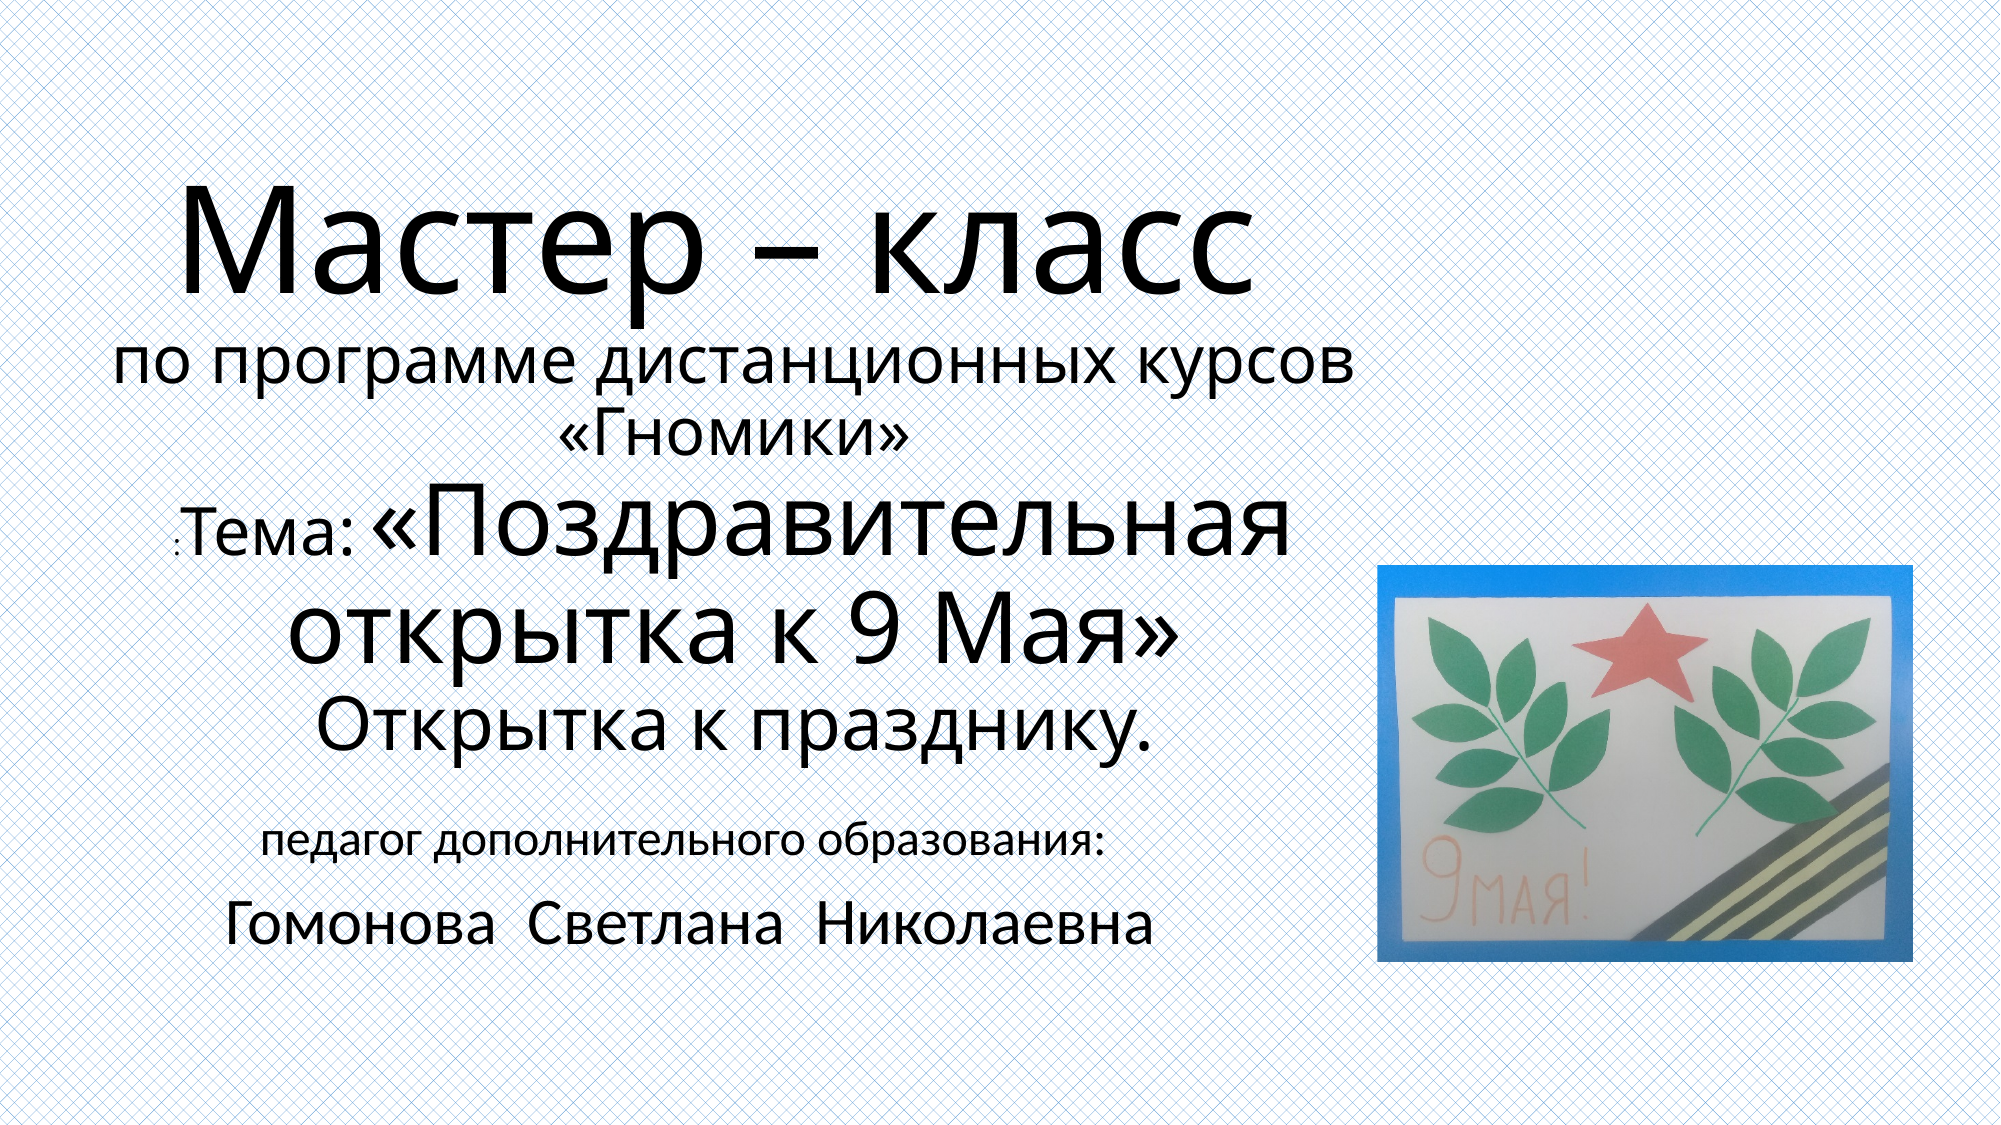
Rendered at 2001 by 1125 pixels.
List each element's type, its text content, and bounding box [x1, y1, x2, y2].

subtitle педагог дополнительного образования: Гомонова Светлана Николаевна [95, 804, 1272, 999]
picture [1377, 565, 1957, 962]
title Мастер – класс по программе дистанционных курсов «Гномики» :Тема: «Поздравительная открытка к 9 Мая» Открытка к празднику. [51, 81, 1419, 774]
